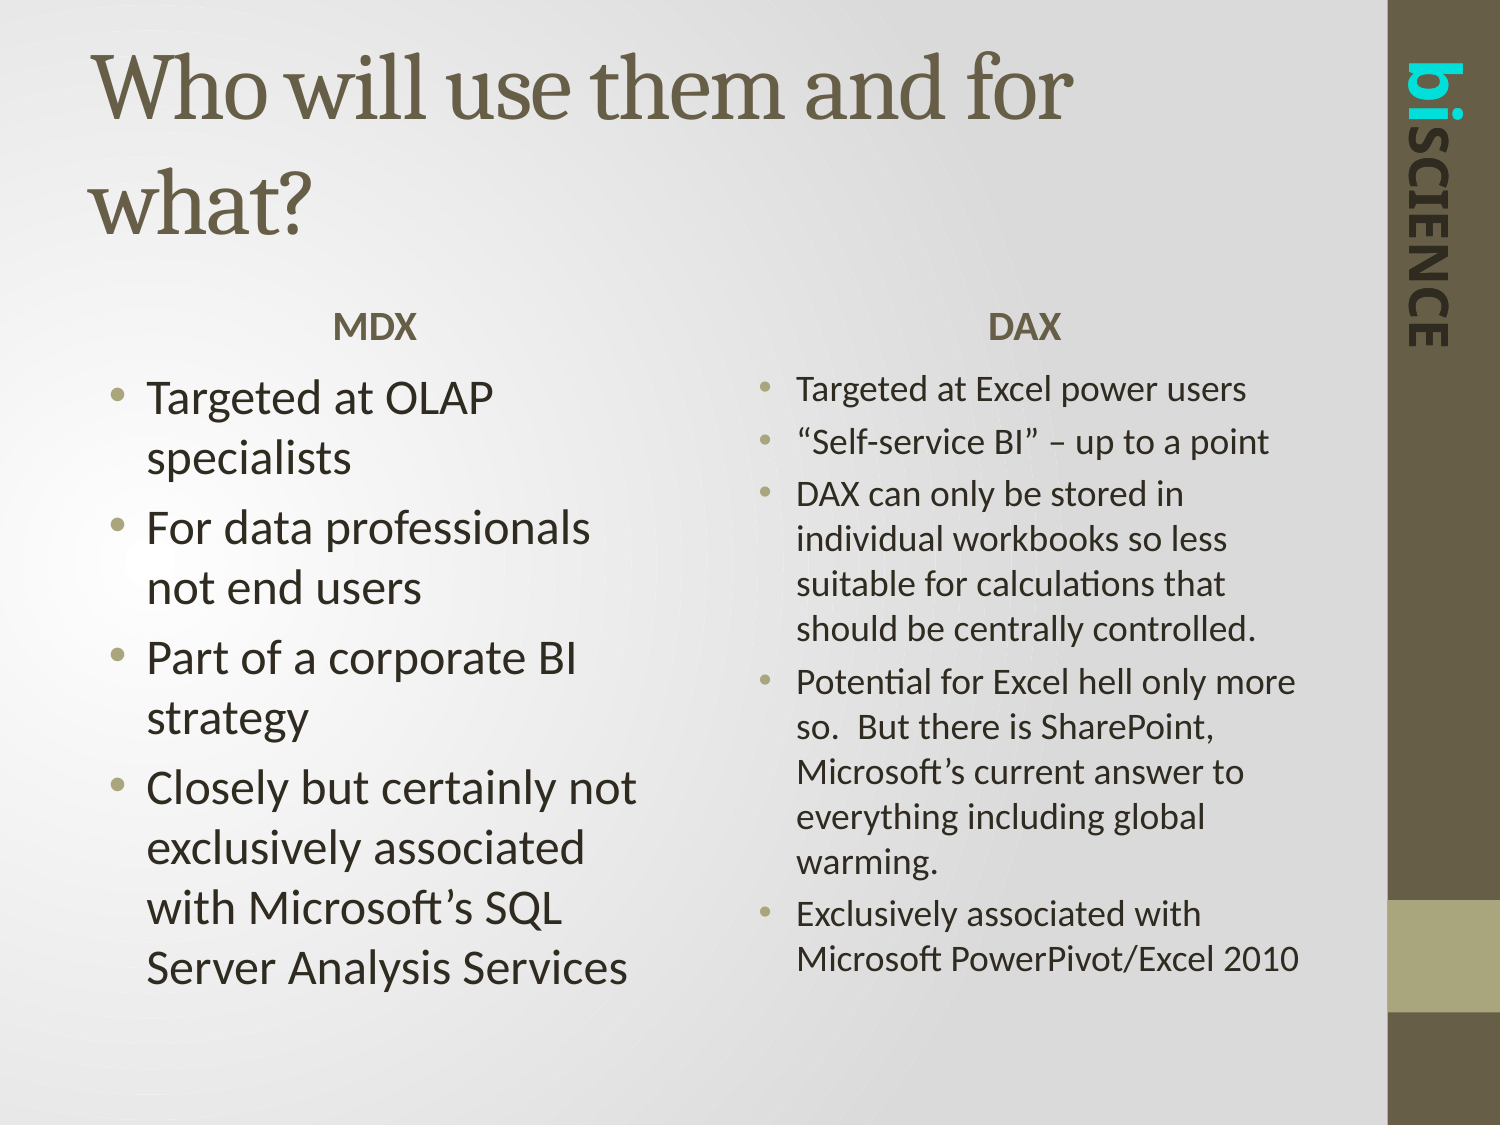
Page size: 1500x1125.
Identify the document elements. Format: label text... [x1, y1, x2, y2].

list Targeted at OLAP specialists For data professionals not end users Part of a corporate BI strategy Closely but certainly not exclusively associated with Microsoft’s SQL Server Analysis Services [75, 356, 675, 1005]
title Who will use them and for what? [75, 45, 1325, 233]
list DAX [725, 251, 1325, 356]
list Targeted at Excel power users “Self-service BI” – up to a point DAX can only be stored in individual workbooks so less suitable for calculations that should be centrally controlled. Potential for Excel hell only more so. But there is SharePoint, Microsoft’s current answer to everything including global warming. Exclusively associated with Microsoft PowerPivot/Excel 2010 [725, 356, 1325, 1005]
list MDX [75, 251, 675, 356]
